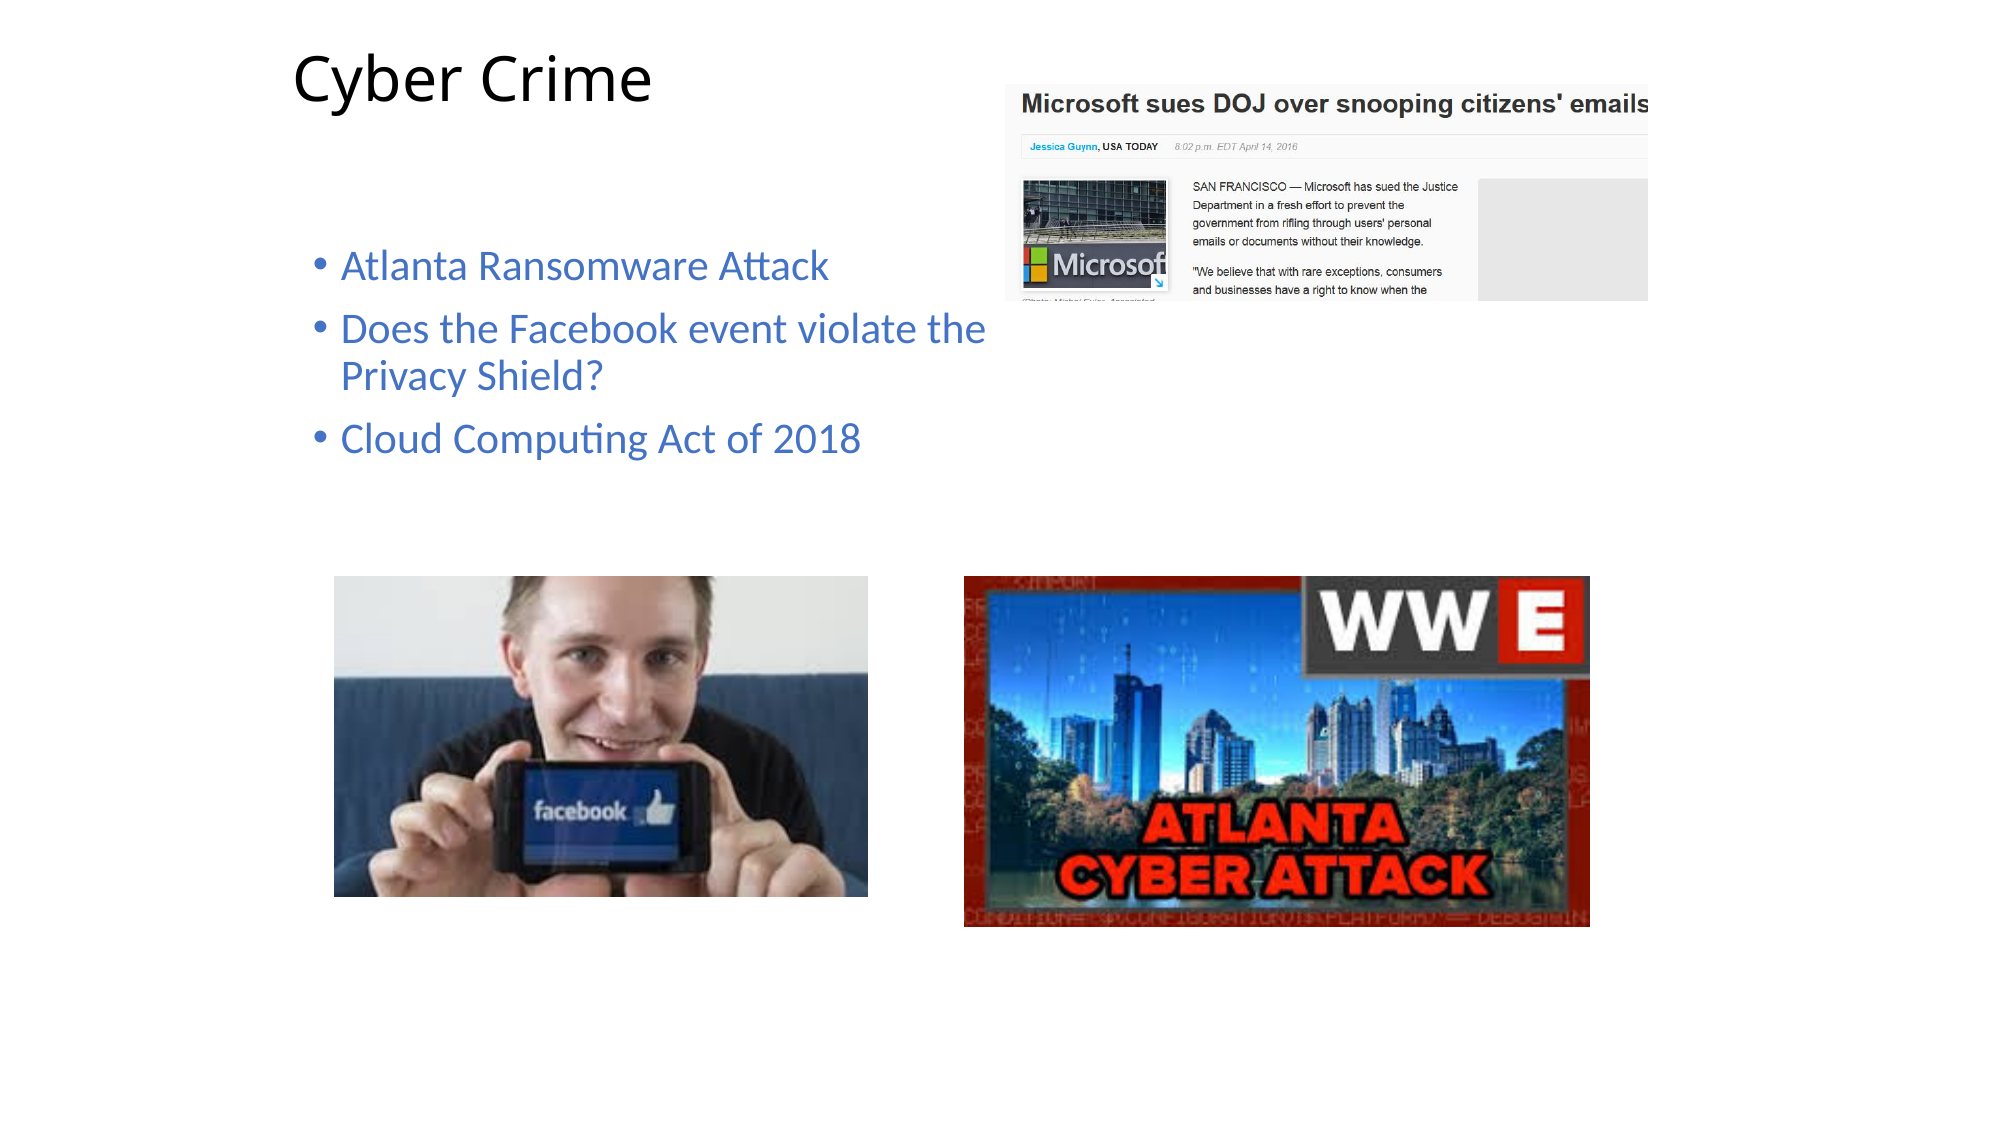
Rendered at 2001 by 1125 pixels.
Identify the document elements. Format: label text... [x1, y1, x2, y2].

title Cyber Crime [277, 0, 1572, 164]
picture [334, 576, 868, 897]
list Atlanta Ransomware Attack Does the Facebook event violate the Privacy Shield? Cloud Computing Act of 2018 [297, 235, 1034, 771]
picture [1005, 84, 1648, 301]
picture [964, 576, 1590, 927]
